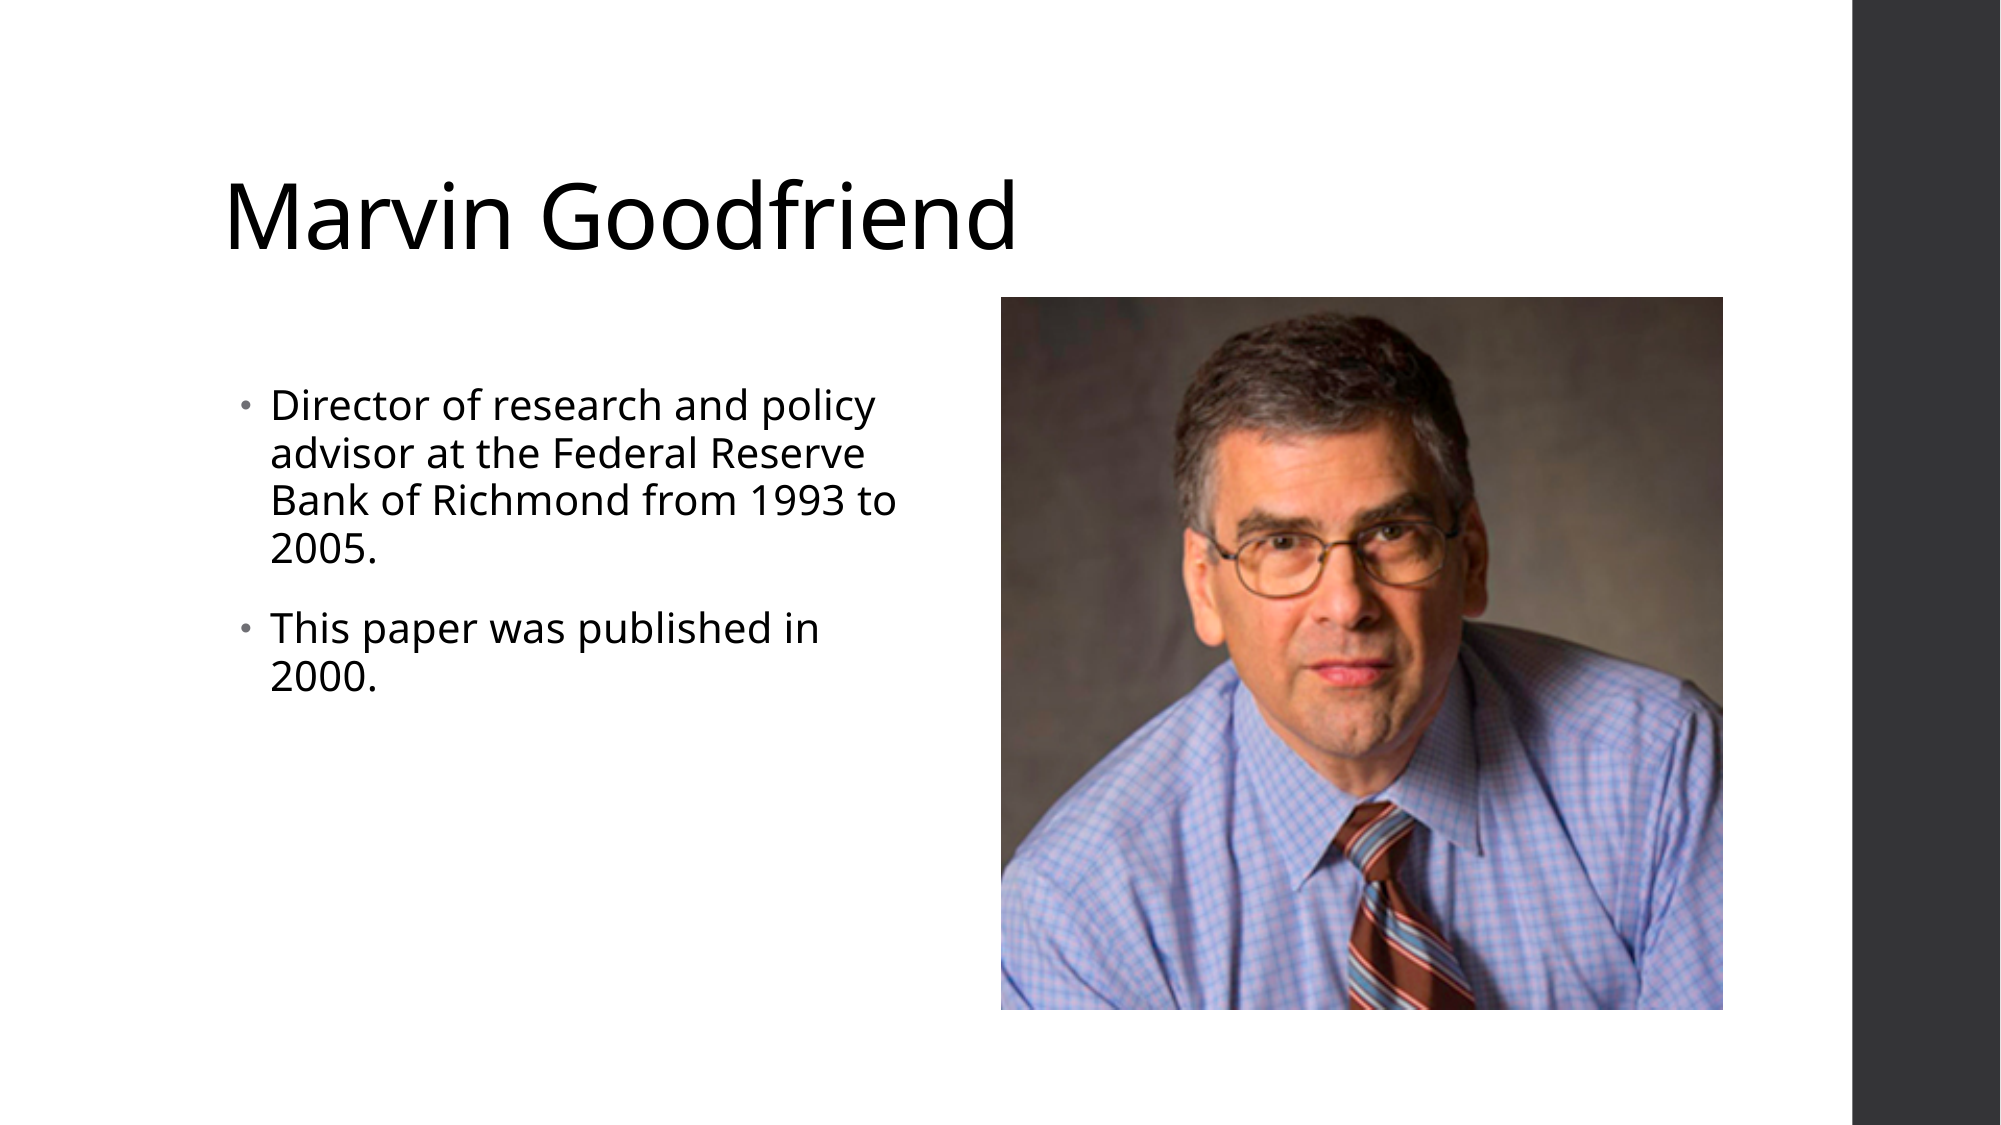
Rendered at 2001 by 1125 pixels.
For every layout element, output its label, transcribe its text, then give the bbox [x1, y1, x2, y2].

list Director of research and policy advisor at the Federal Reserve Bank of Richmond from 1993 to 2005. This paper was published in 2000. [225, 375, 929, 933]
picture [1001, 297, 1723, 1011]
title Marvin Goodfriend [206, 60, 1797, 278]
